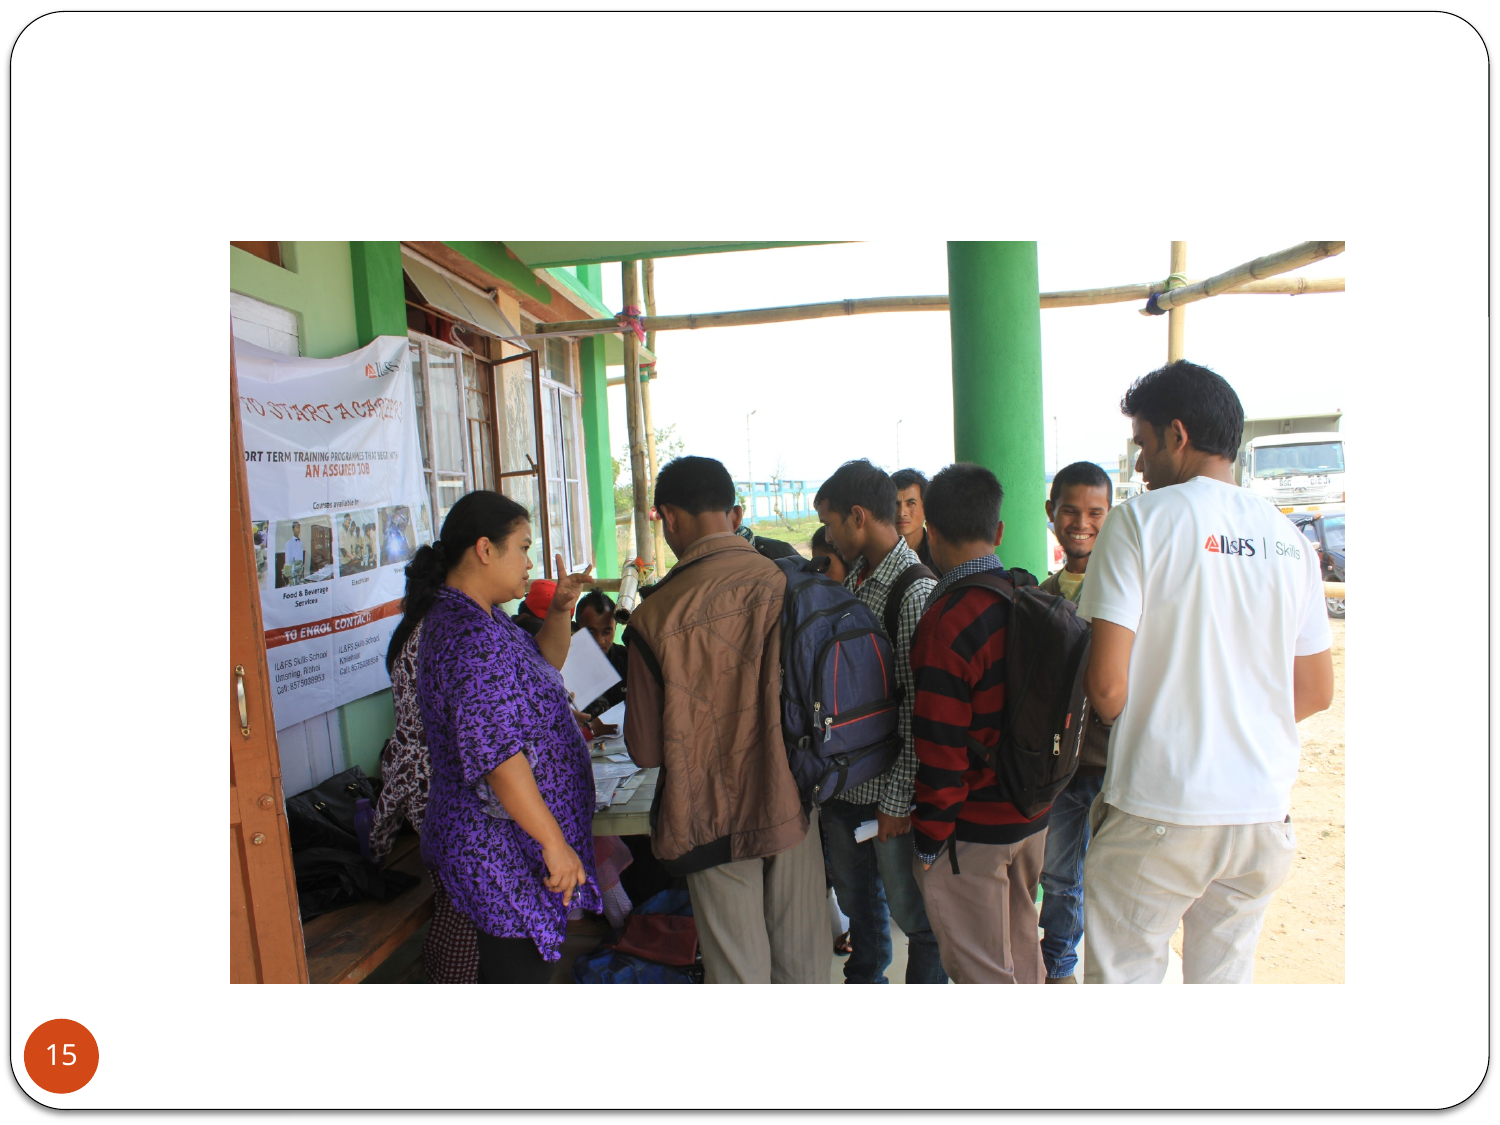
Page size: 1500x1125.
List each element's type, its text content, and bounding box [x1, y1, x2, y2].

slide_number 15 [23, 1018, 99, 1094]
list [230, 240, 1345, 984]
